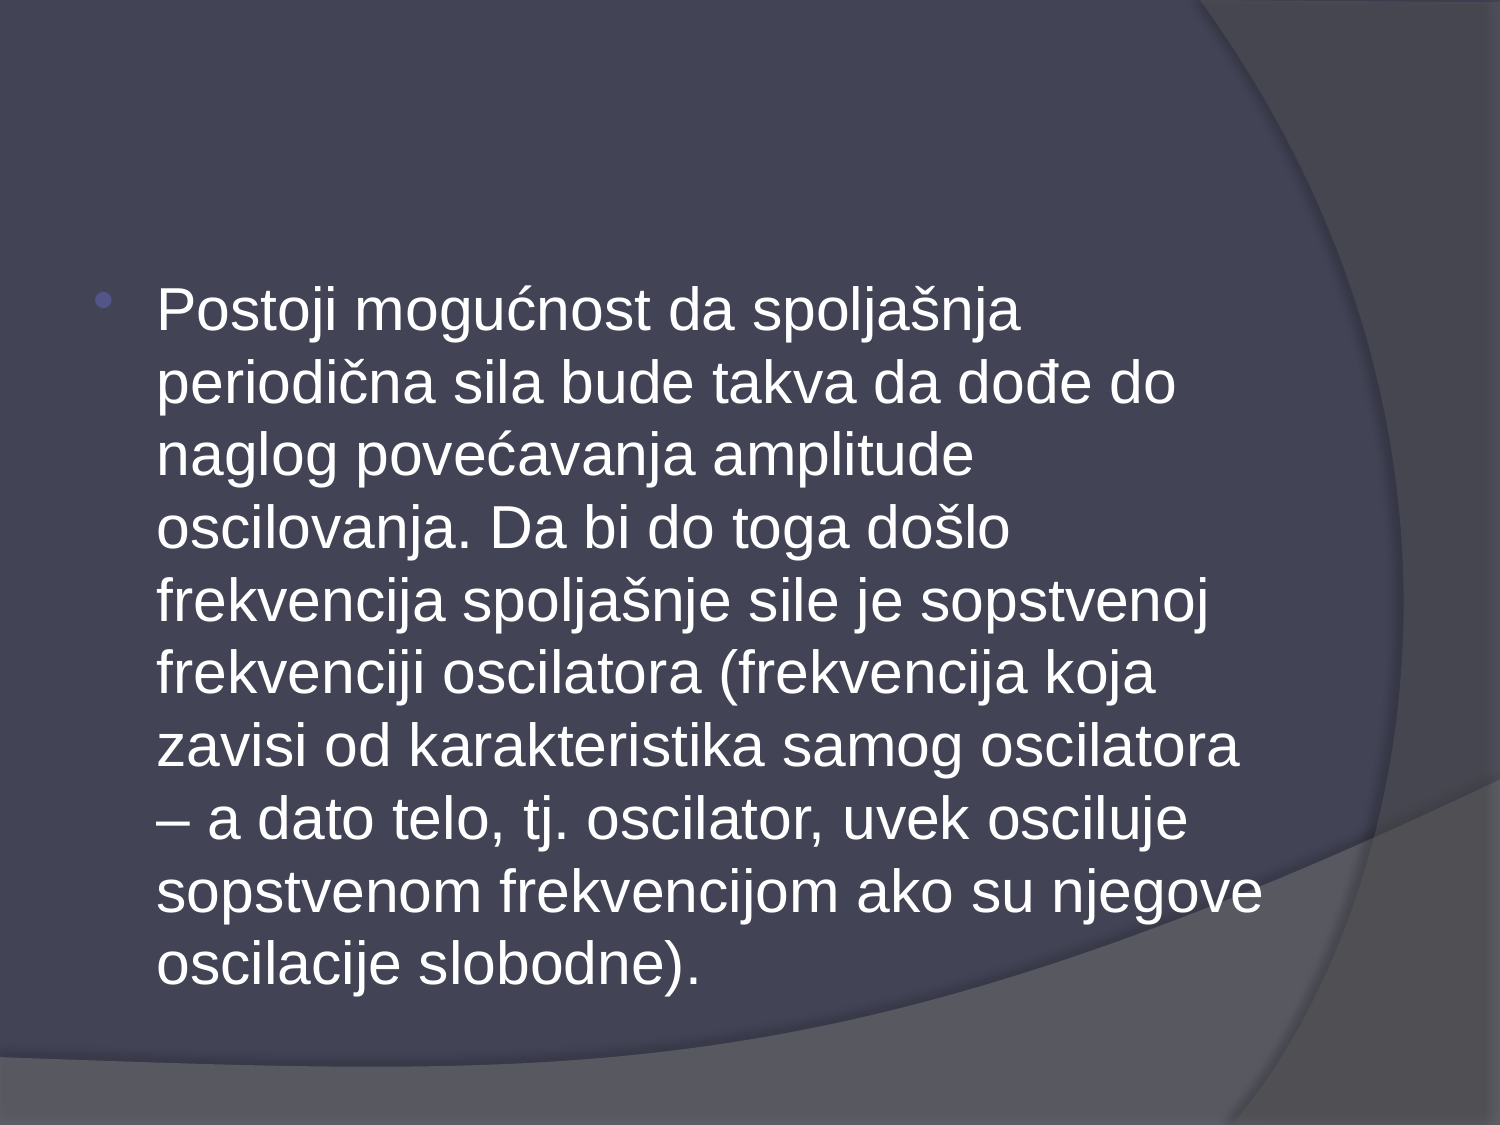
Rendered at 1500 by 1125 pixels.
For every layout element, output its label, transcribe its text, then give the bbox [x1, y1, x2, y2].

list Postoji mogućnost da spoljašnja periodična sila bude takva da dođe do naglog povećavanja amplitude oscilovanja. Da bi do toga došlo frekvencija spoljašnje sile je sopstvenoj frekvenciji oscilatora (frekvencija koja zavisi od karakteristika samog oscilatora – a dato telo, tj. oscilator, uvek osciluje sopstvenom frekvencijom ako su njegove oscilacije slobodne). [75, 262, 1300, 1005]
